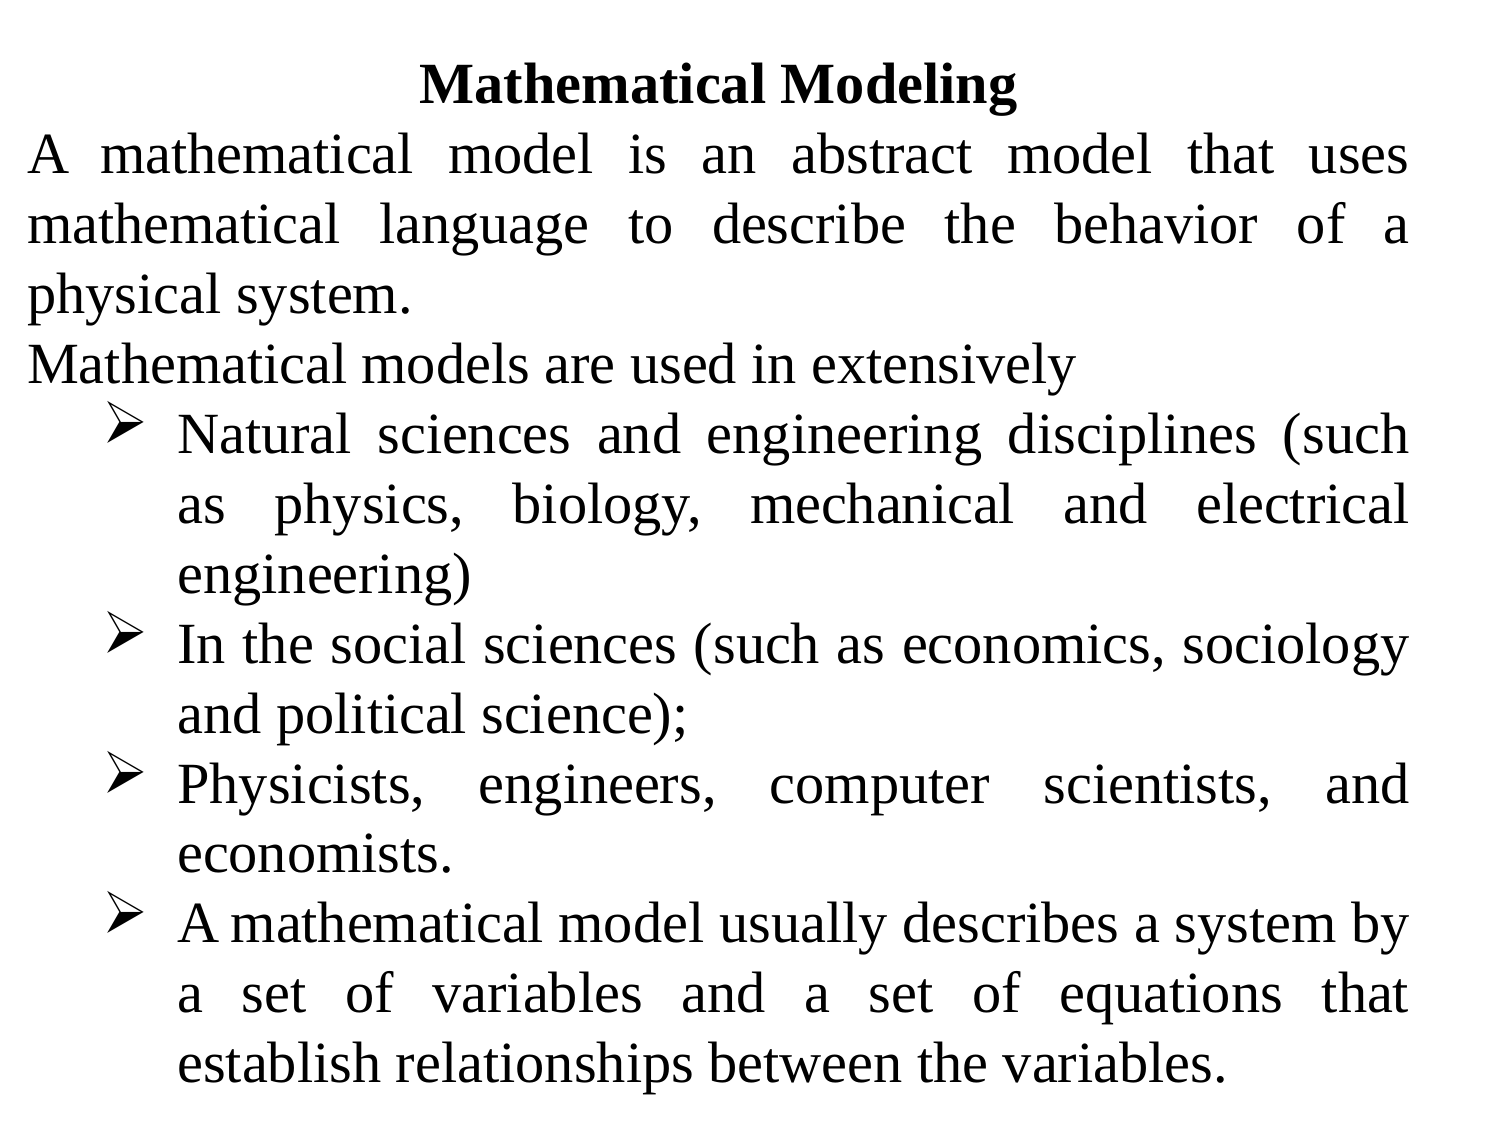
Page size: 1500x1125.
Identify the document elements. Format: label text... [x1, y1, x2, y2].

text_box Mathematical Modeling A mathematical model is an abstract model that uses mathematical language to describe the behavior of a physical system. Mathematical models are used in extensively Natural sciences and engineering disciplines (such as physics, biology, mechanical and electrical engineering) In the social sciences (such as economics, sociology and political science); Physicists, engineers, computer scientists, and economists. A mathematical model usually describes a system by a set of variables and a set of equations that establish relationships between the variables. [12, 37, 1425, 1102]
